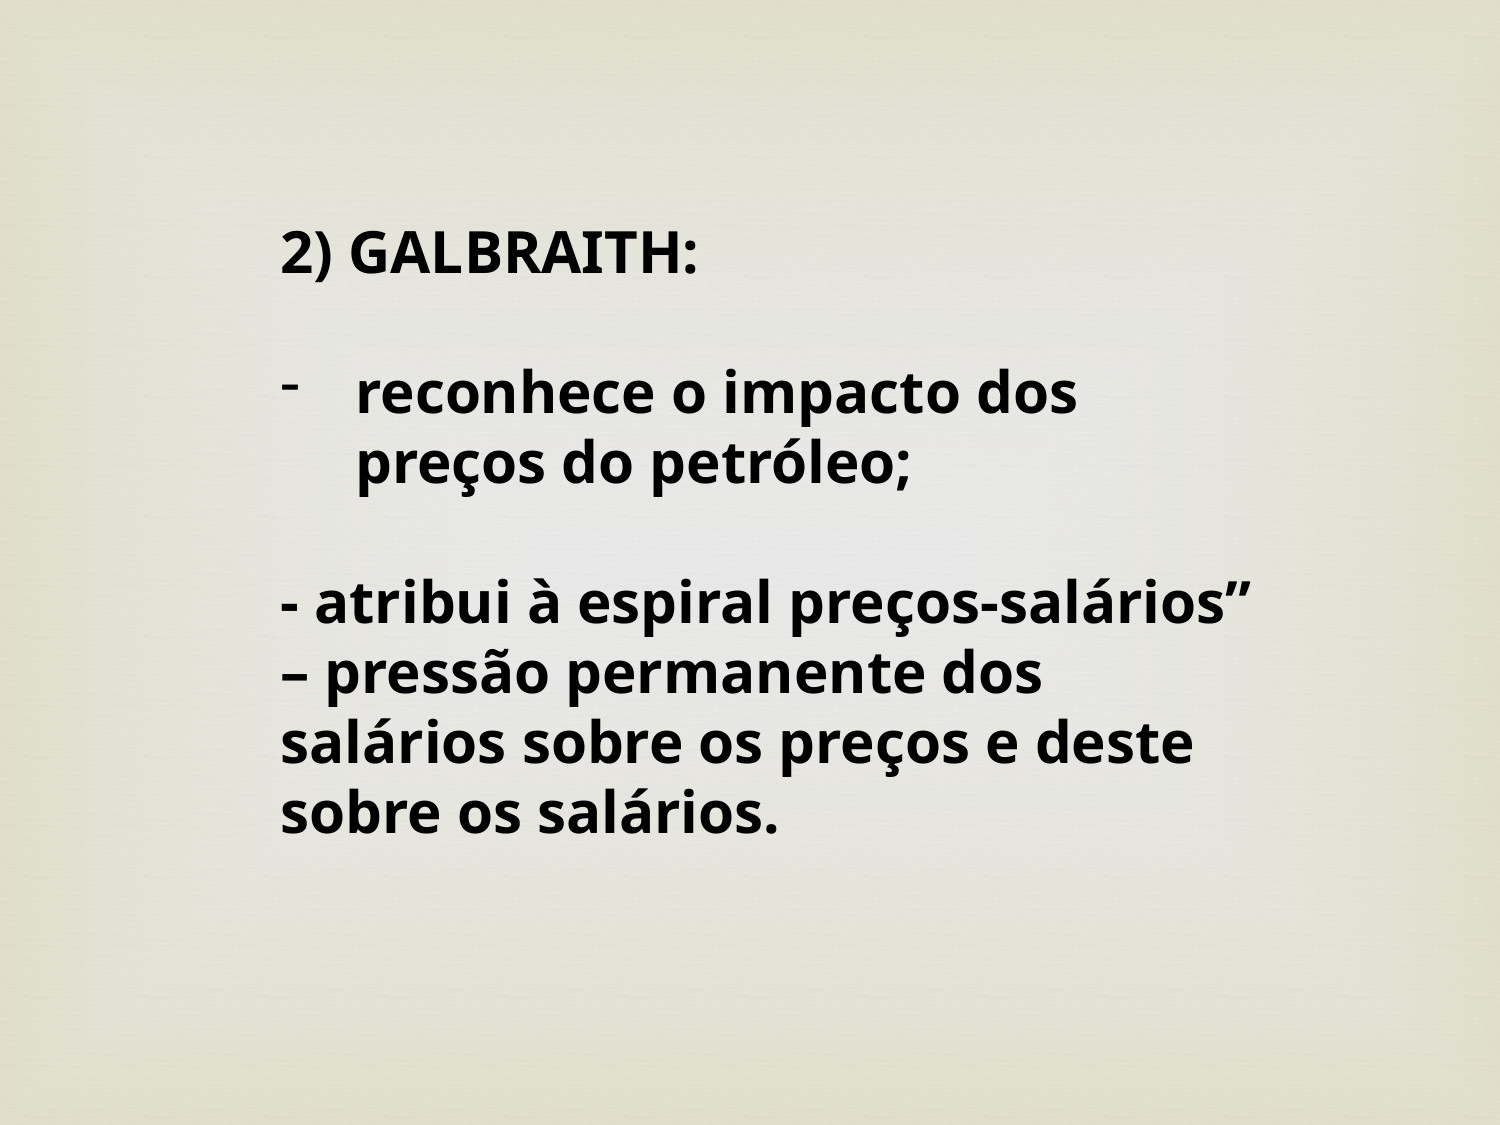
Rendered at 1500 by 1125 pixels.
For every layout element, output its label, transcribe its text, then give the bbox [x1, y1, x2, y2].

text_box 2) GALBRAITH: reconhece o impacto dos preços do petróleo; - atribui à espiral preços-salários” – pressão permanente dos salários sobre os preços e deste sobre os salários. [265, 208, 1282, 853]
